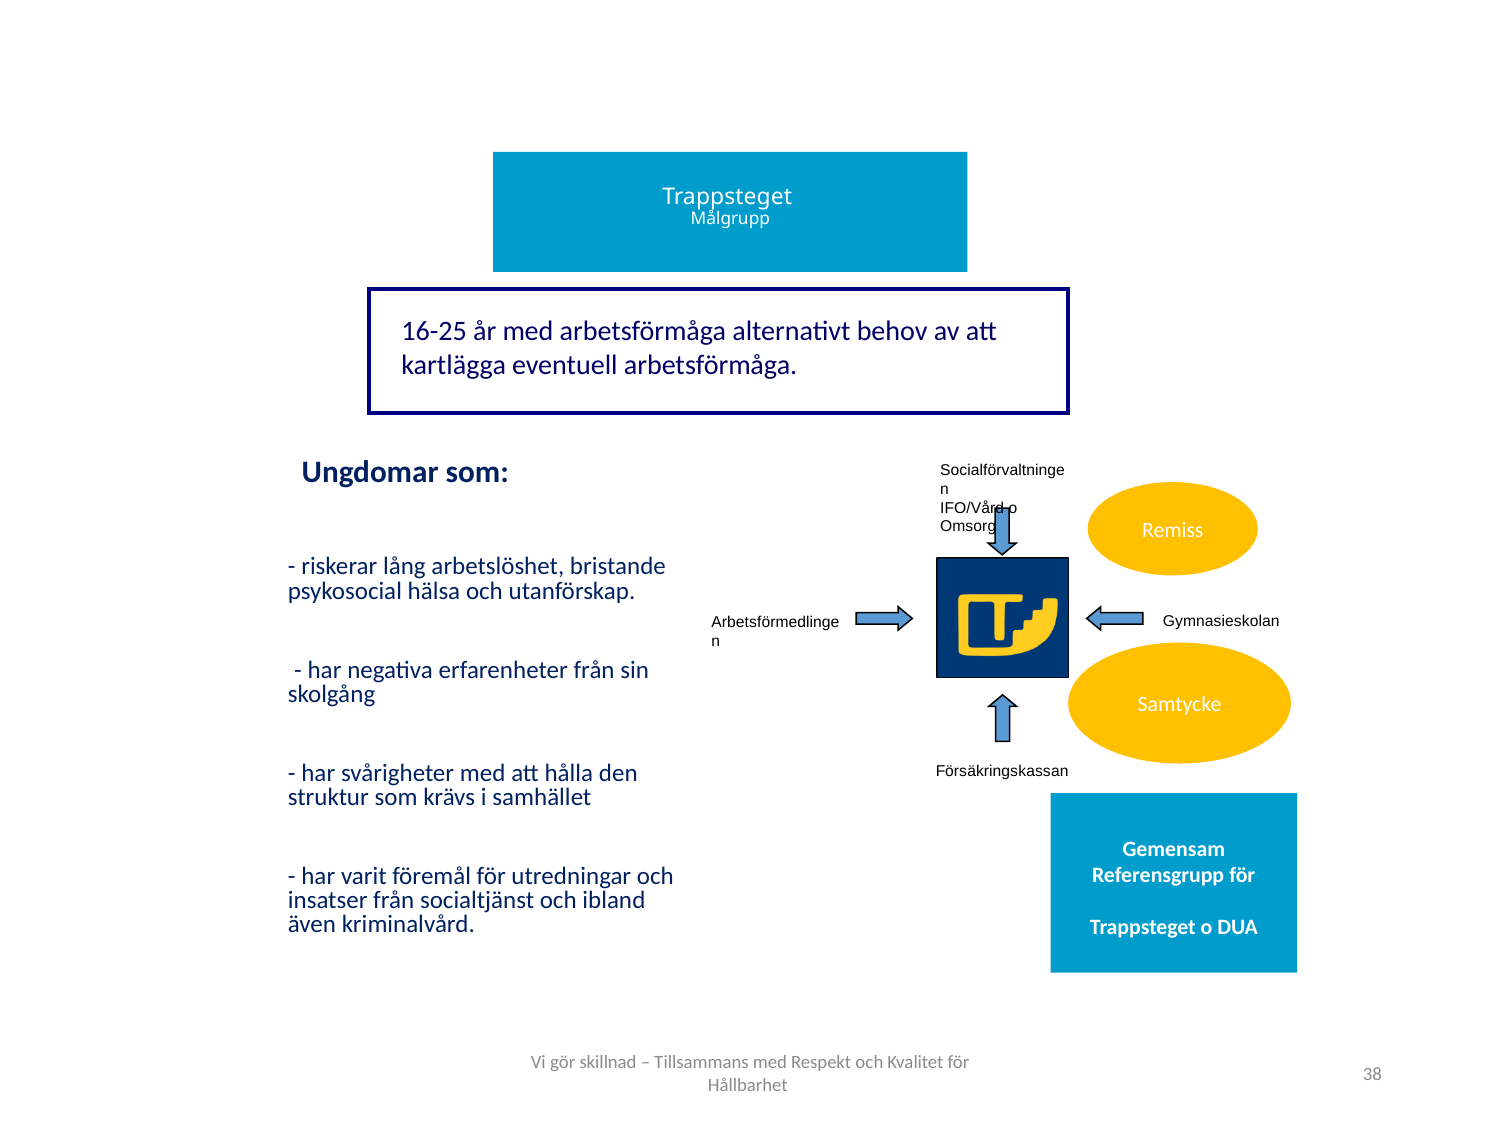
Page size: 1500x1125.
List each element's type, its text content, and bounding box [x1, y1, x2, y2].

text_box Remiss [1086, 481, 1259, 577]
text_box Gemensam Referensgrupp för Trappsteget o DUA [1050, 793, 1298, 973]
text_box [1086, 606, 1143, 631]
picture [936, 557, 1069, 678]
text_box 16-25 år med arbetsförmåga alternativt behov av att kartlägga eventuell arbetsförmåga. [386, 305, 1362, 388]
text_box Gymnasieskolan [1148, 603, 1300, 638]
text_box [988, 543, 1017, 555]
text_box [857, 606, 913, 631]
text_box Samtycke [1067, 641, 1292, 765]
list Ungdomar som: - riskerar lång arbetslöshet, bristande psykosocial hälsa och utanförskap. - har negativa erfarenheter från sin skolgång - har svårigheter med att hålla den struktur som krävs i samhället - har varit föremål för utredningar och insatser från socialtjänst och ibland även kriminalvård. [244, 398, 706, 958]
footer Vi gör skillnad – Tillsammans med Respekt och Kvalitet för Hållbarhet [496, 1042, 1004, 1103]
text_box Arbetsförmedlingen [696, 604, 857, 657]
text_box [988, 694, 1017, 742]
slide_number 38 [1059, 1042, 1397, 1103]
text_box Försäkringskassan [921, 753, 1125, 788]
title Trappsteget Målgrupp [493, 151, 968, 272]
text_box Socialförvaltningen IFO/Vård o Omsorg [925, 452, 1087, 543]
text_box [368, 288, 1069, 413]
text_box [797, 400, 1220, 915]
